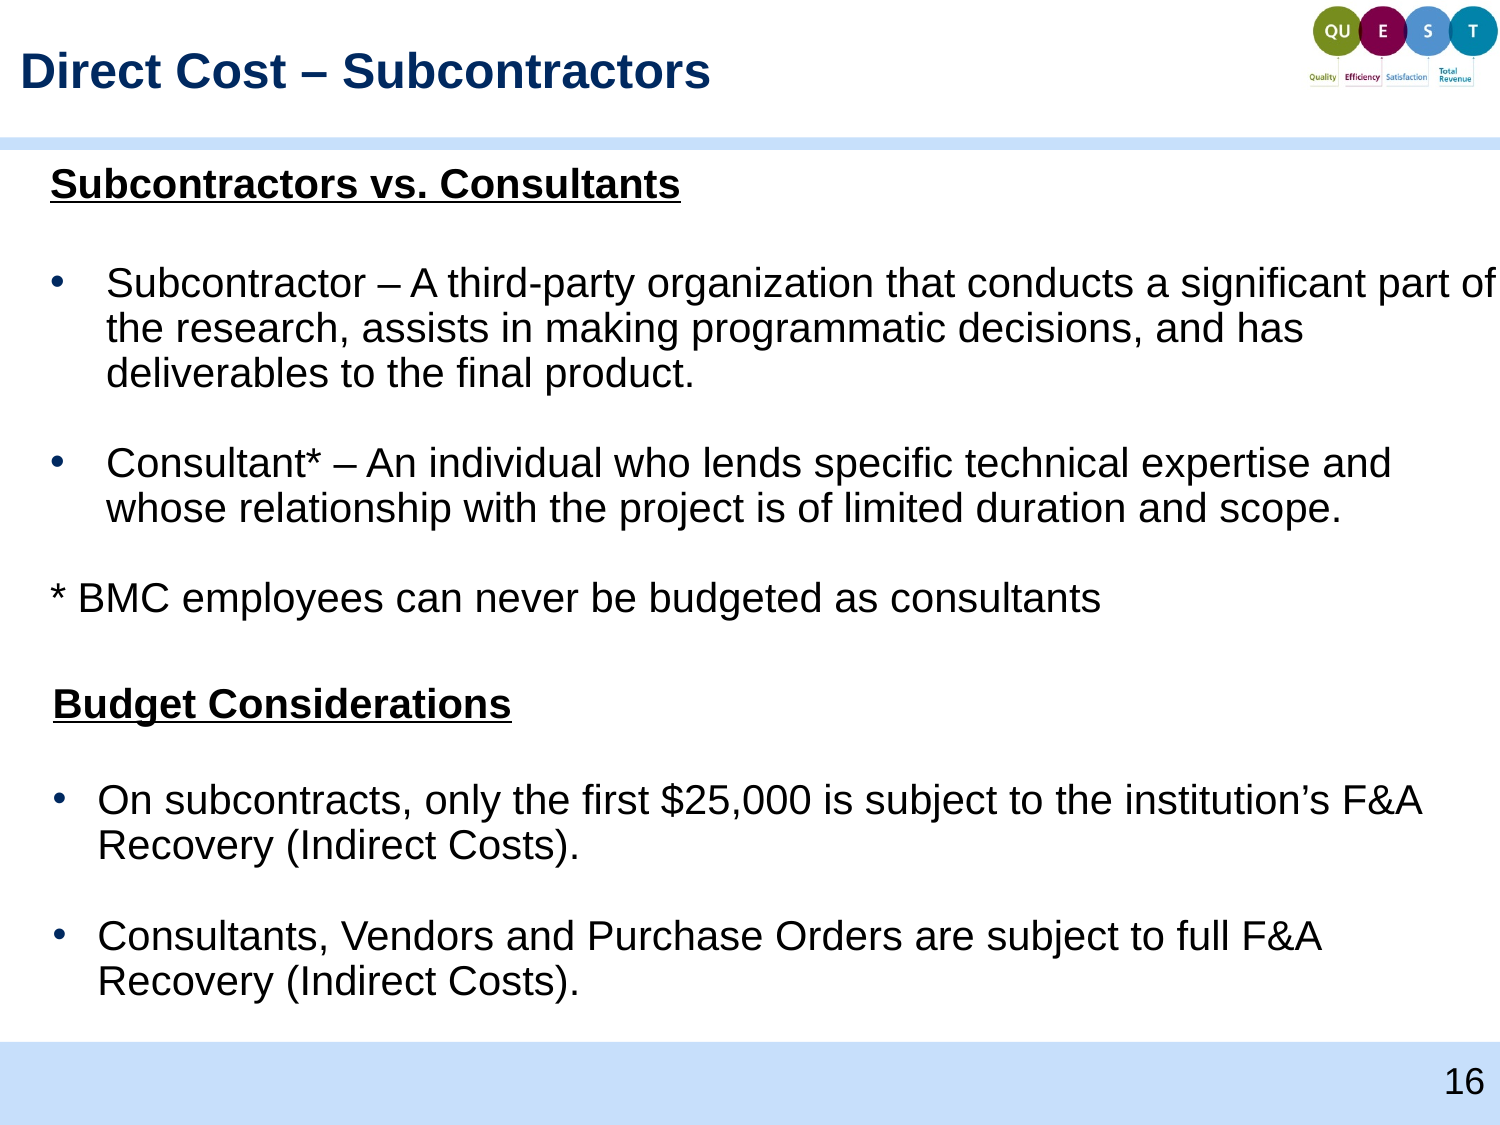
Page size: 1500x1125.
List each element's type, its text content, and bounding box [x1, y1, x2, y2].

picture [1301, 0, 1500, 90]
text_box Budget Considerations On subcontracts, only the first $25,000 is subject to the institution’s F&A Recovery (Indirect Costs). Consultants, Vendors and Purchase Orders are subject to full F&A Recovery (Indirect Costs). [37, 675, 1450, 938]
text_box Direct Cost – Subcontractors [20, 38, 1302, 99]
text_box 16 [0, 1049, 1500, 1110]
list Subcontractors vs. Consultants Subcontractor – A third-party organization that conducts a significant part of the research, assists in making programmatic decisions, and has deliverables to the final product. Consultant* – An individual who lends specific technical expertise and whose relationship with the project is of limited duration and scope. * BMC employees can never be budgeted as consultants [50, 162, 1500, 688]
